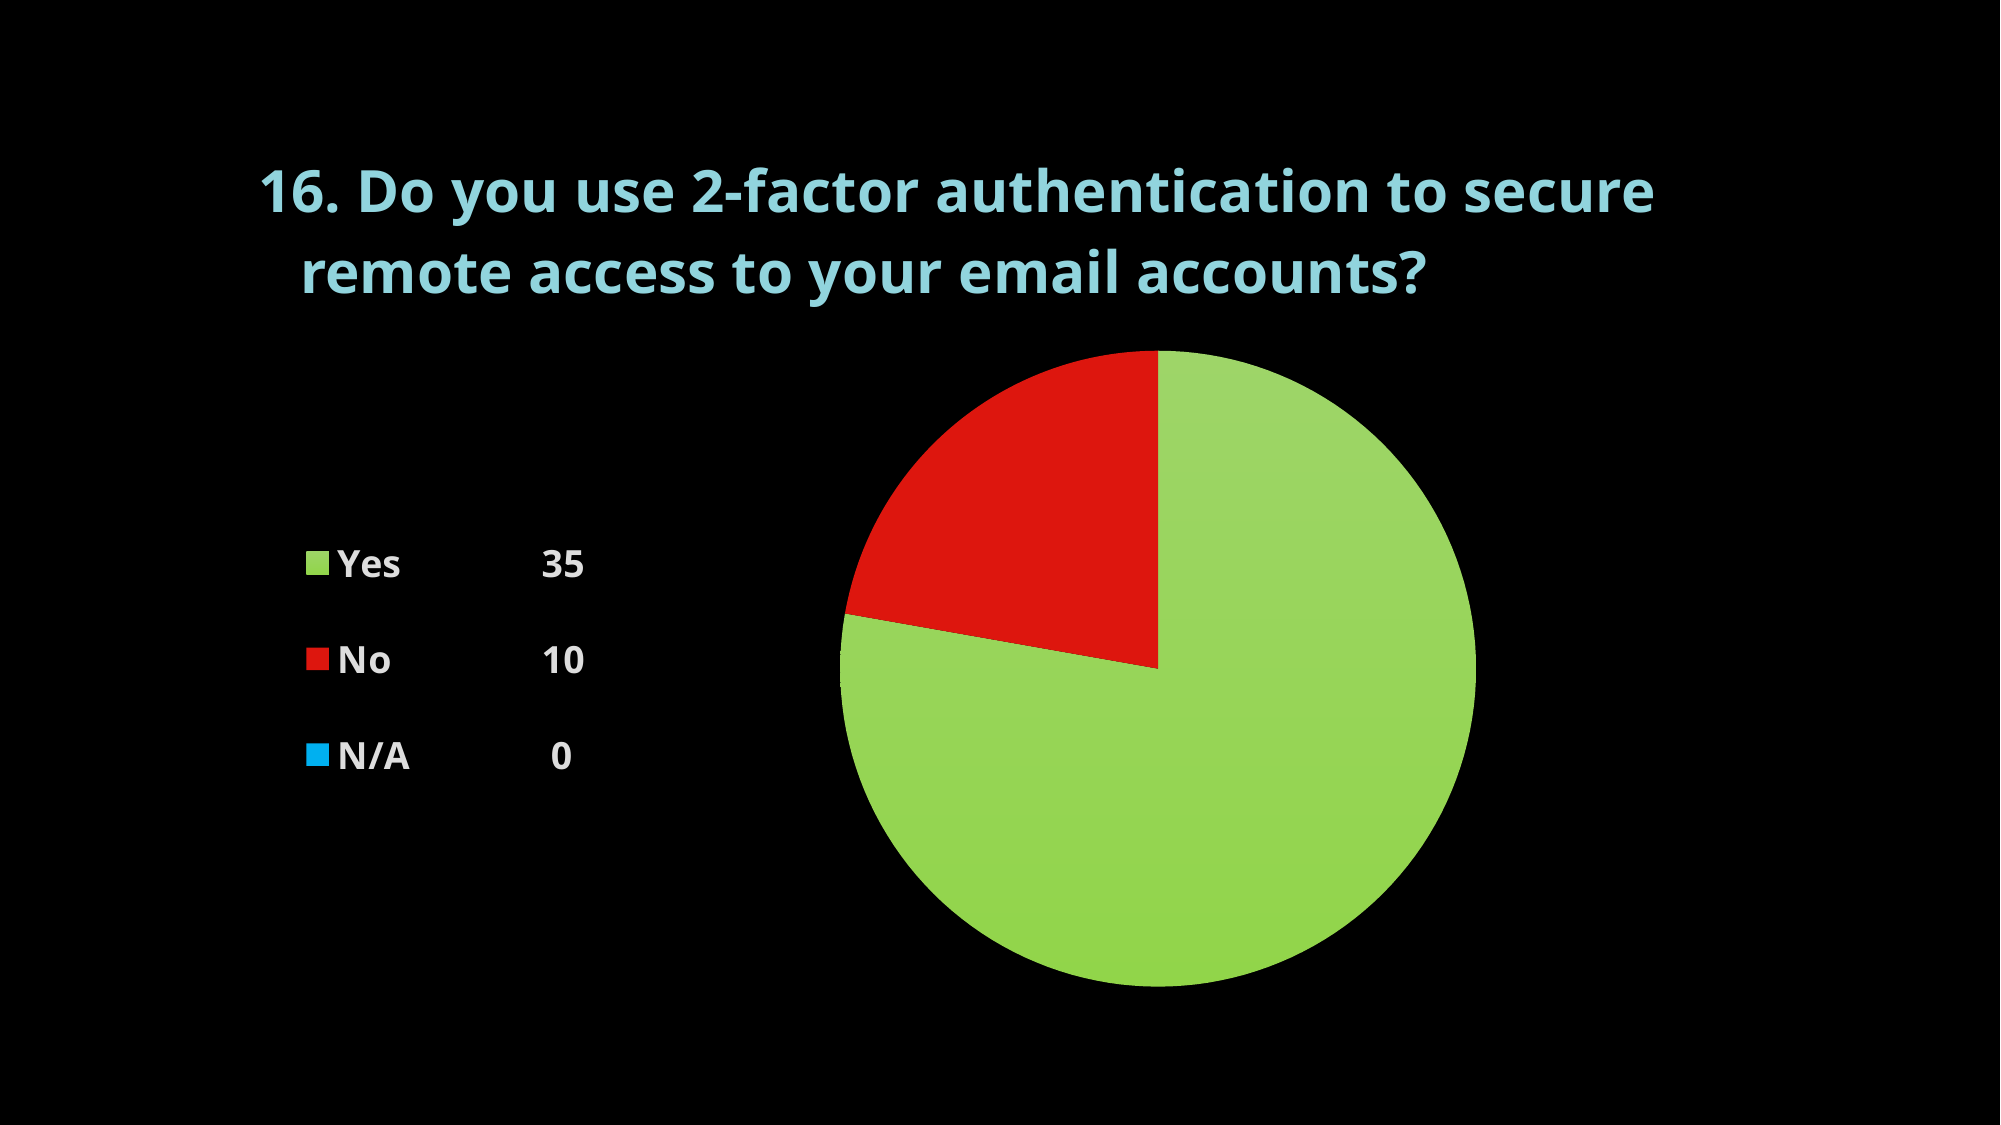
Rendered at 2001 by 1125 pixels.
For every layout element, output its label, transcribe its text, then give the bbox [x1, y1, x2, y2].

chart [249, 337, 1750, 1000]
title 16. Do you use 2-factor authentication to secure remote access to your email accounts? [241, 125, 1802, 313]
